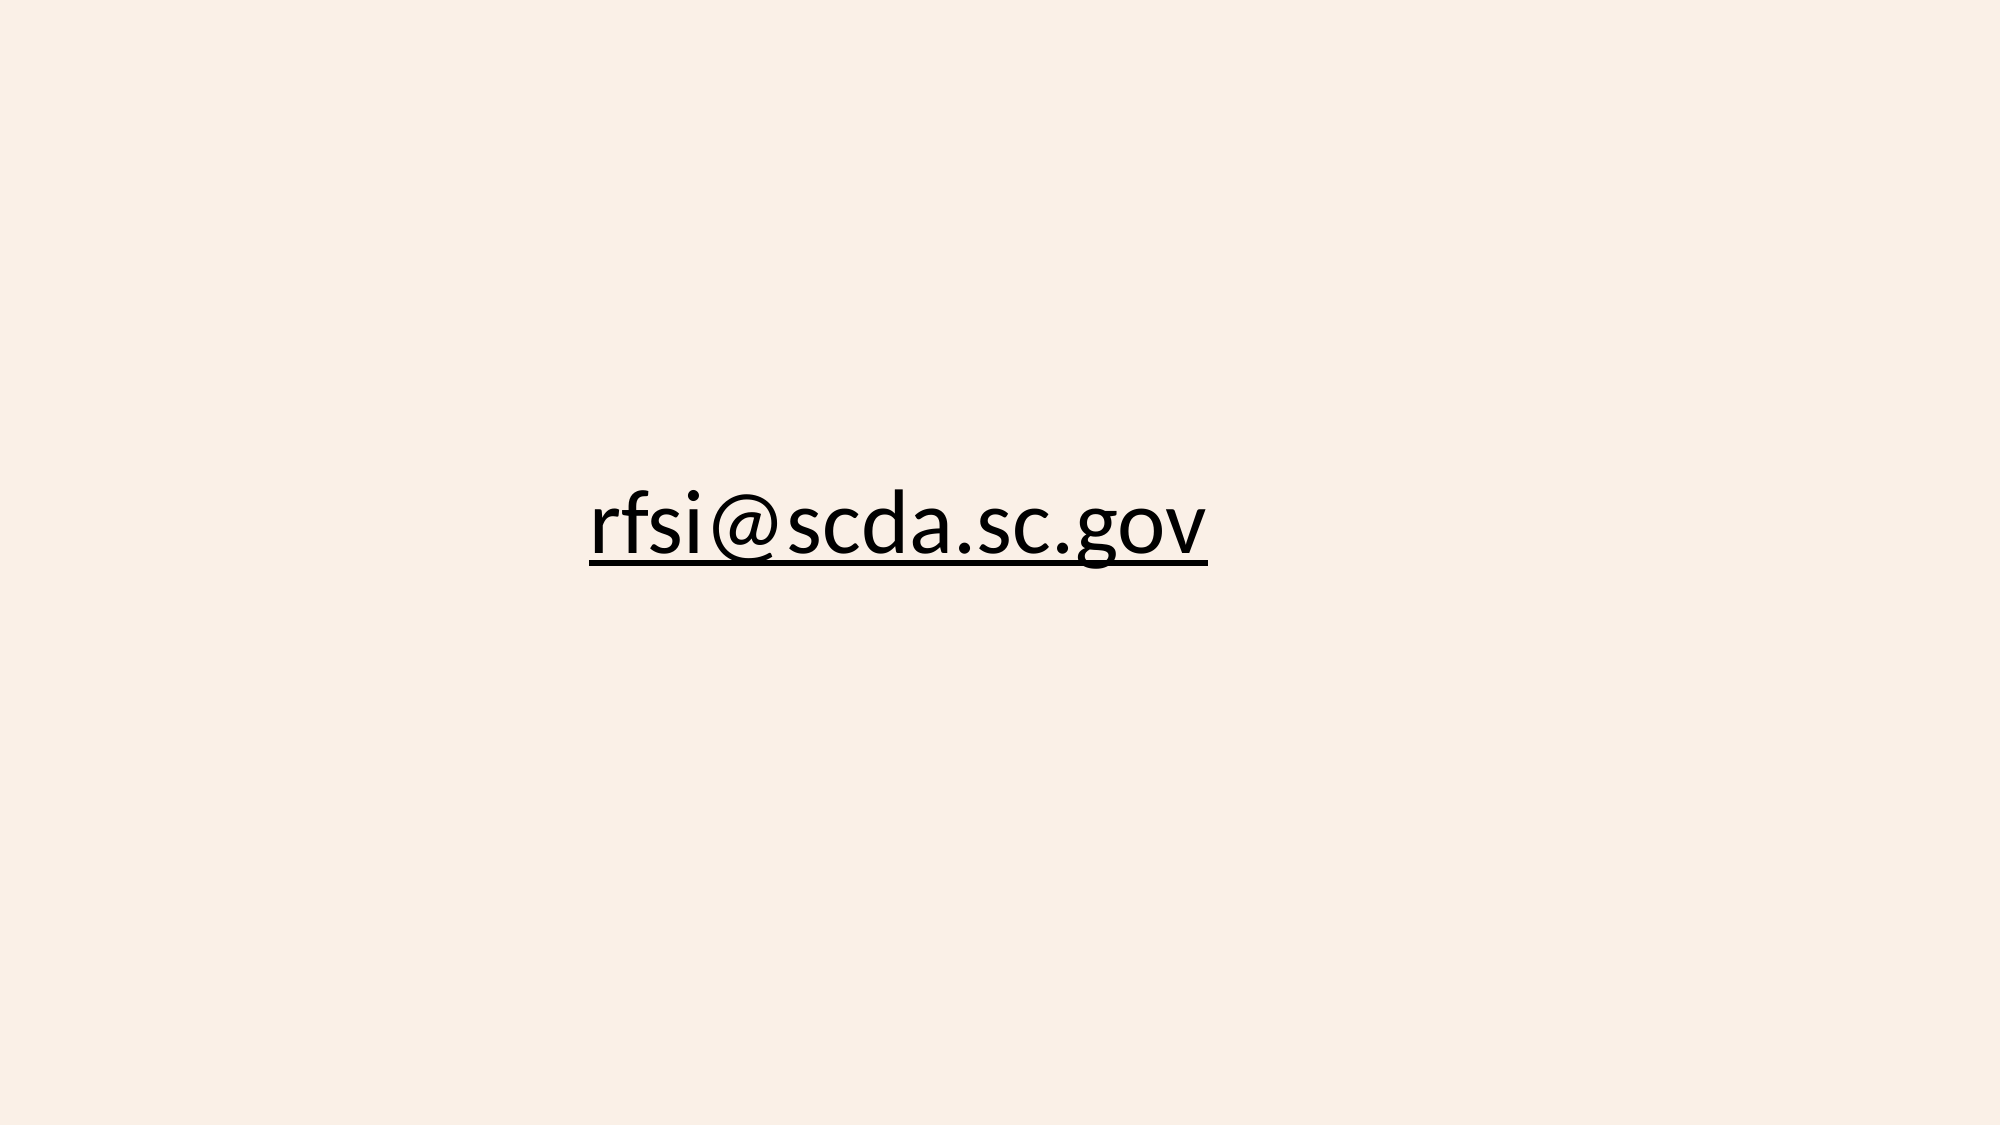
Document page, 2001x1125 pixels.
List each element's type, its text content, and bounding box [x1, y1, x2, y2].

text_box rfsi@scda.sc.gov [84, 454, 1734, 625]
